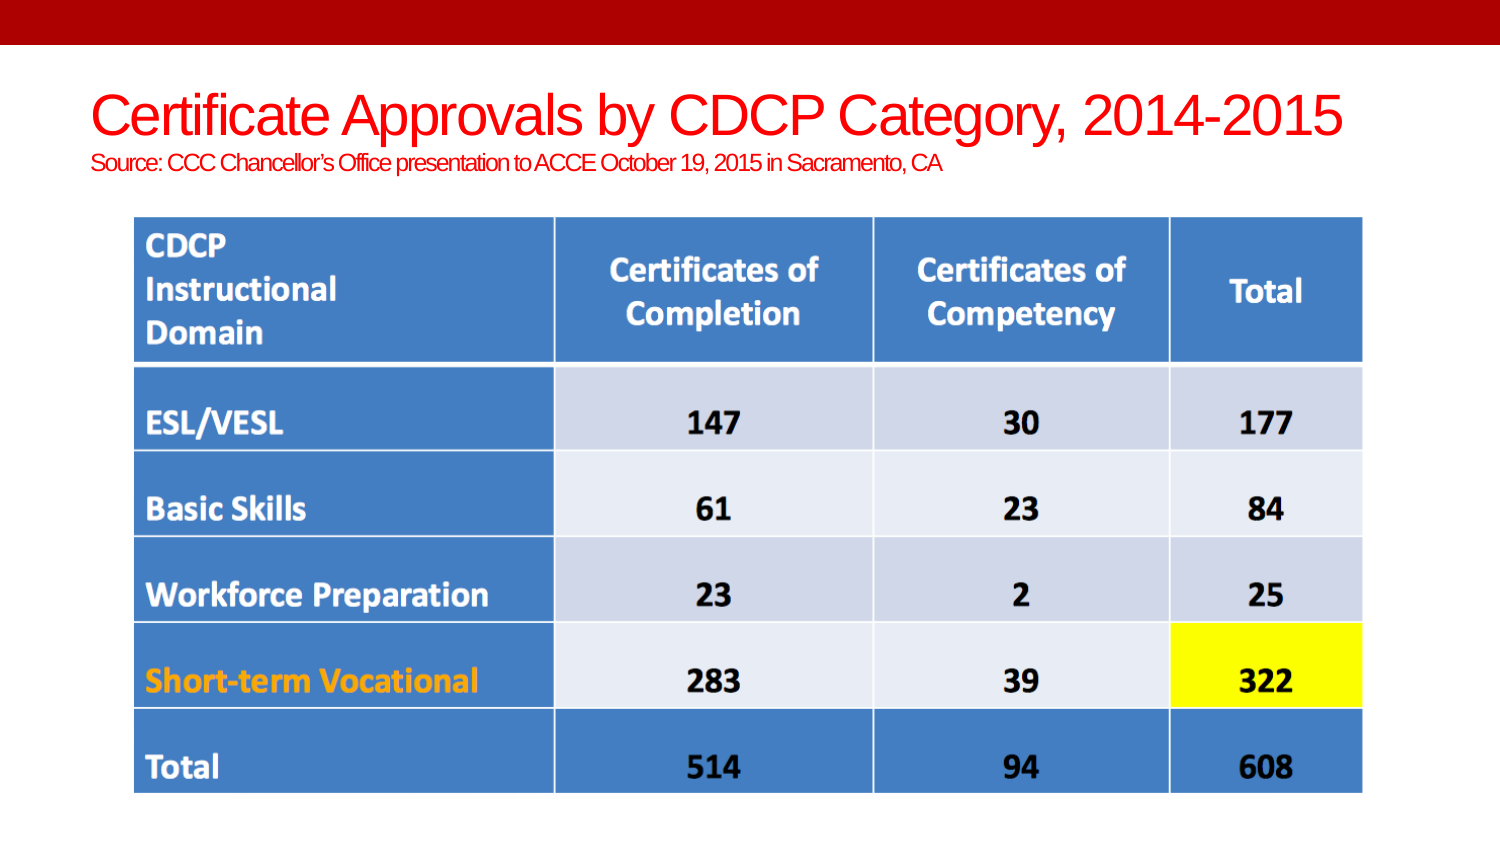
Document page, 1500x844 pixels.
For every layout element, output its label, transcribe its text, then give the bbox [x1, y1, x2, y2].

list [132, 215, 1366, 795]
title Certificate Approvals by CDCP Category, 2014-2015 Source: CCC Chancellor’s Office presentation to ACCE October 19, 2015 in Sacramento, CA [75, 65, 1425, 188]
